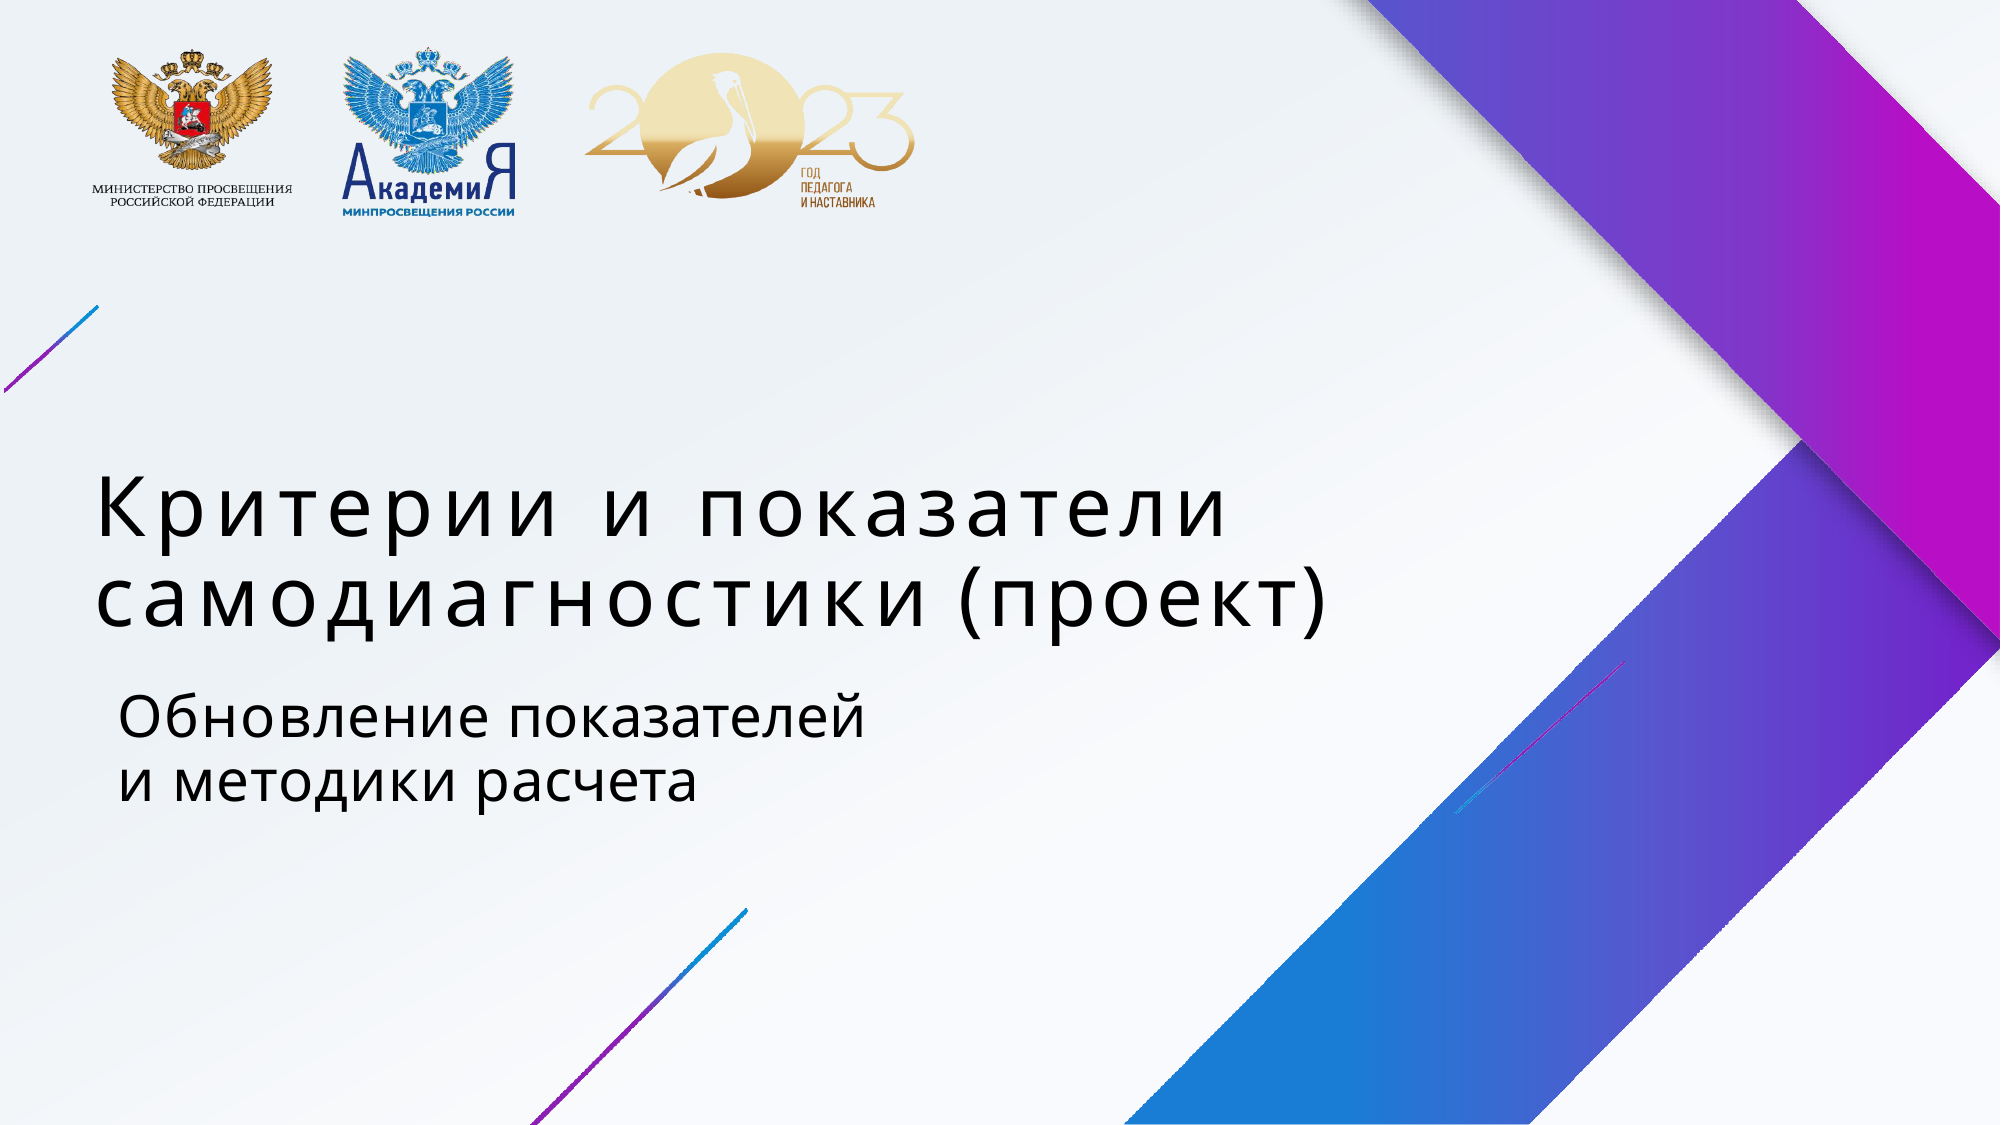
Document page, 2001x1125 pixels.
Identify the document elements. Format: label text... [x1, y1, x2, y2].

title Критерии и показатели самодиагностики (проект) [1633, 449, 1908, 652]
picture [0, 0, 2000, 1125]
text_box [3, 30, 1626, 815]
